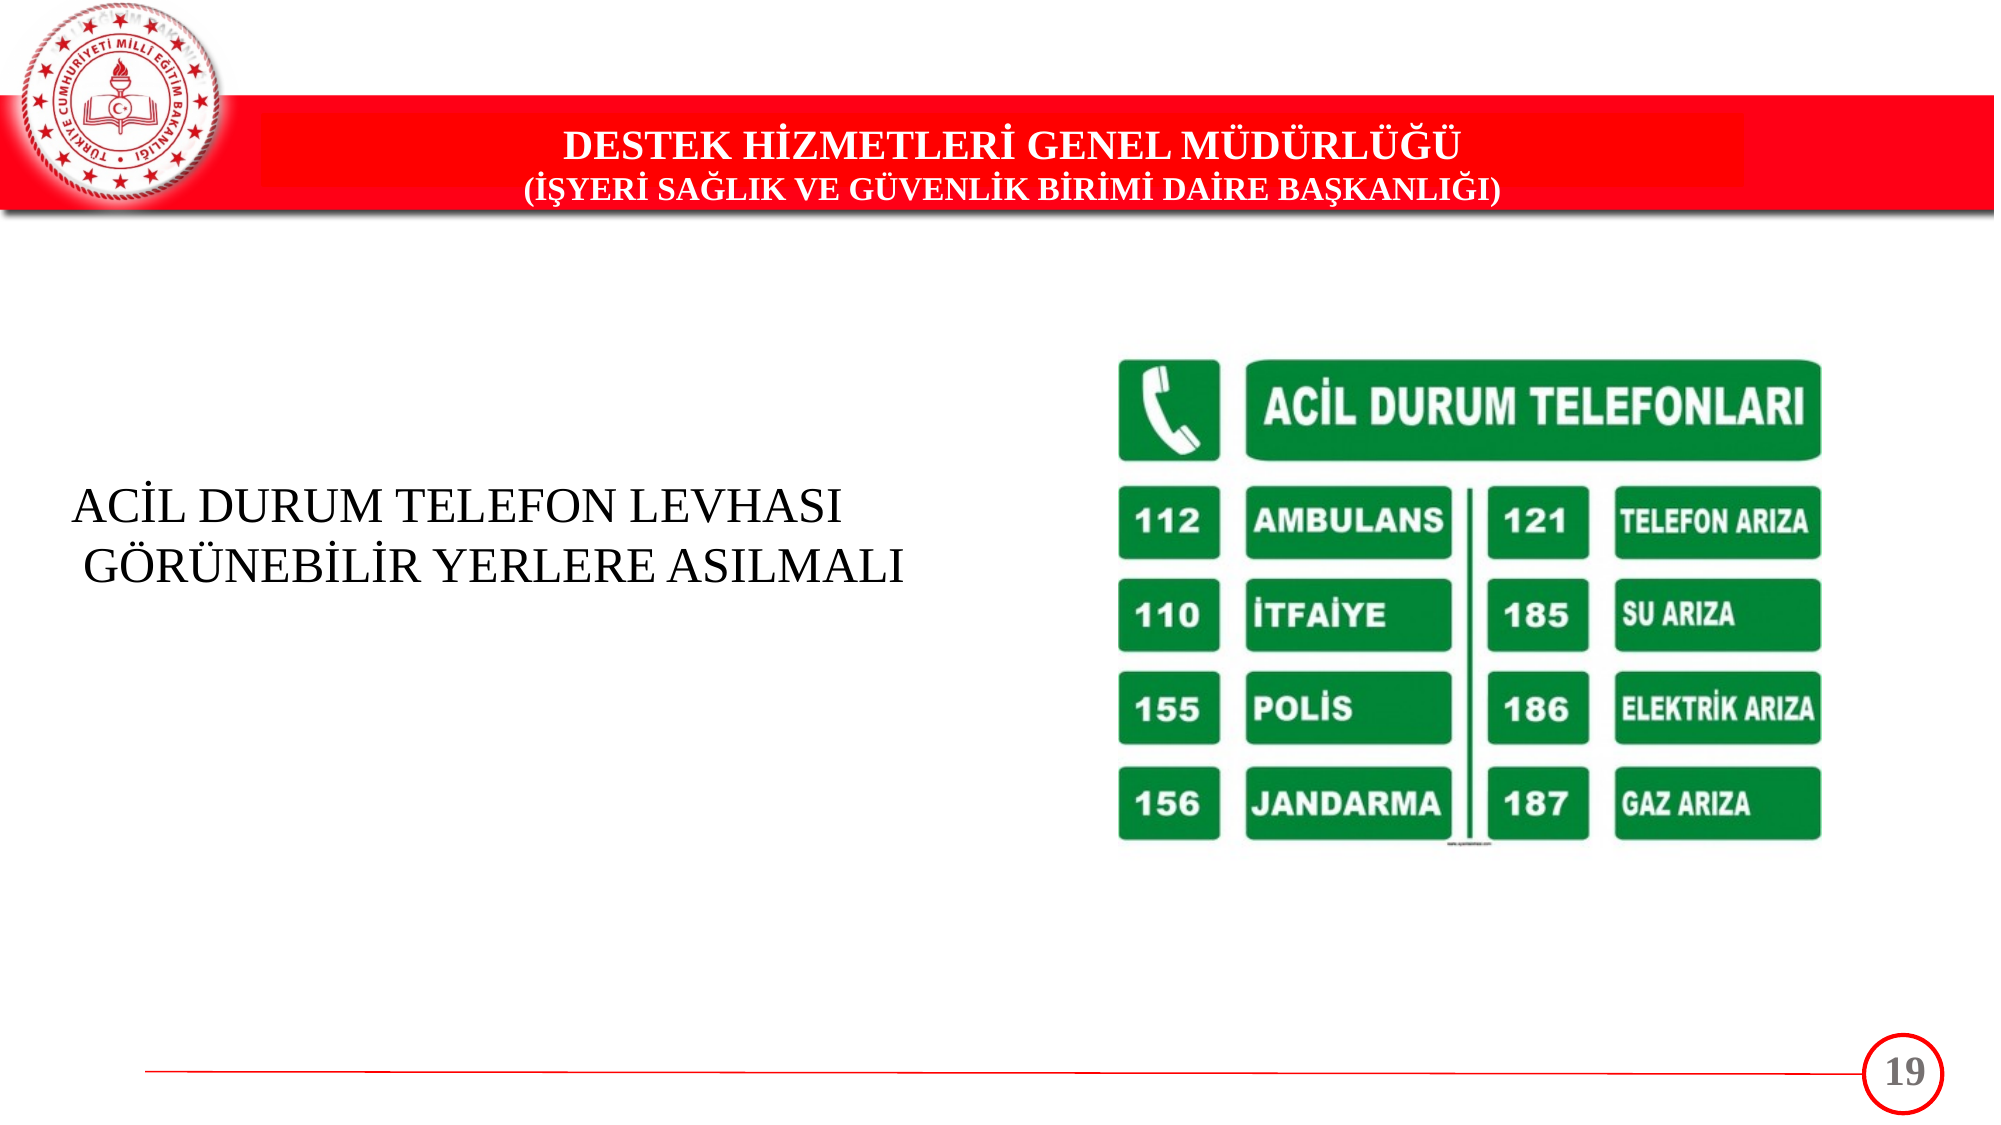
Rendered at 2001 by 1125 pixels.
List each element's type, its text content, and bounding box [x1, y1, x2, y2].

picture [1117, 250, 1823, 956]
text_box 19 [1869, 1036, 1941, 1102]
text_box ACİL DURUM TELEFON LEVHASI GÖRÜNEBİLİR YERLERE ASILMALI [56, 465, 1033, 600]
text_box DESTEK HİZMETLERİ GENEL MÜDÜRLÜĞÜ (İŞYERİ SAĞLIK VE GÜVENLİK BİRİMİ DAİRE BAŞKANLIĞI) [250, 110, 1775, 295]
picture [0, 2, 1994, 227]
text_box [31, 23, 204, 186]
